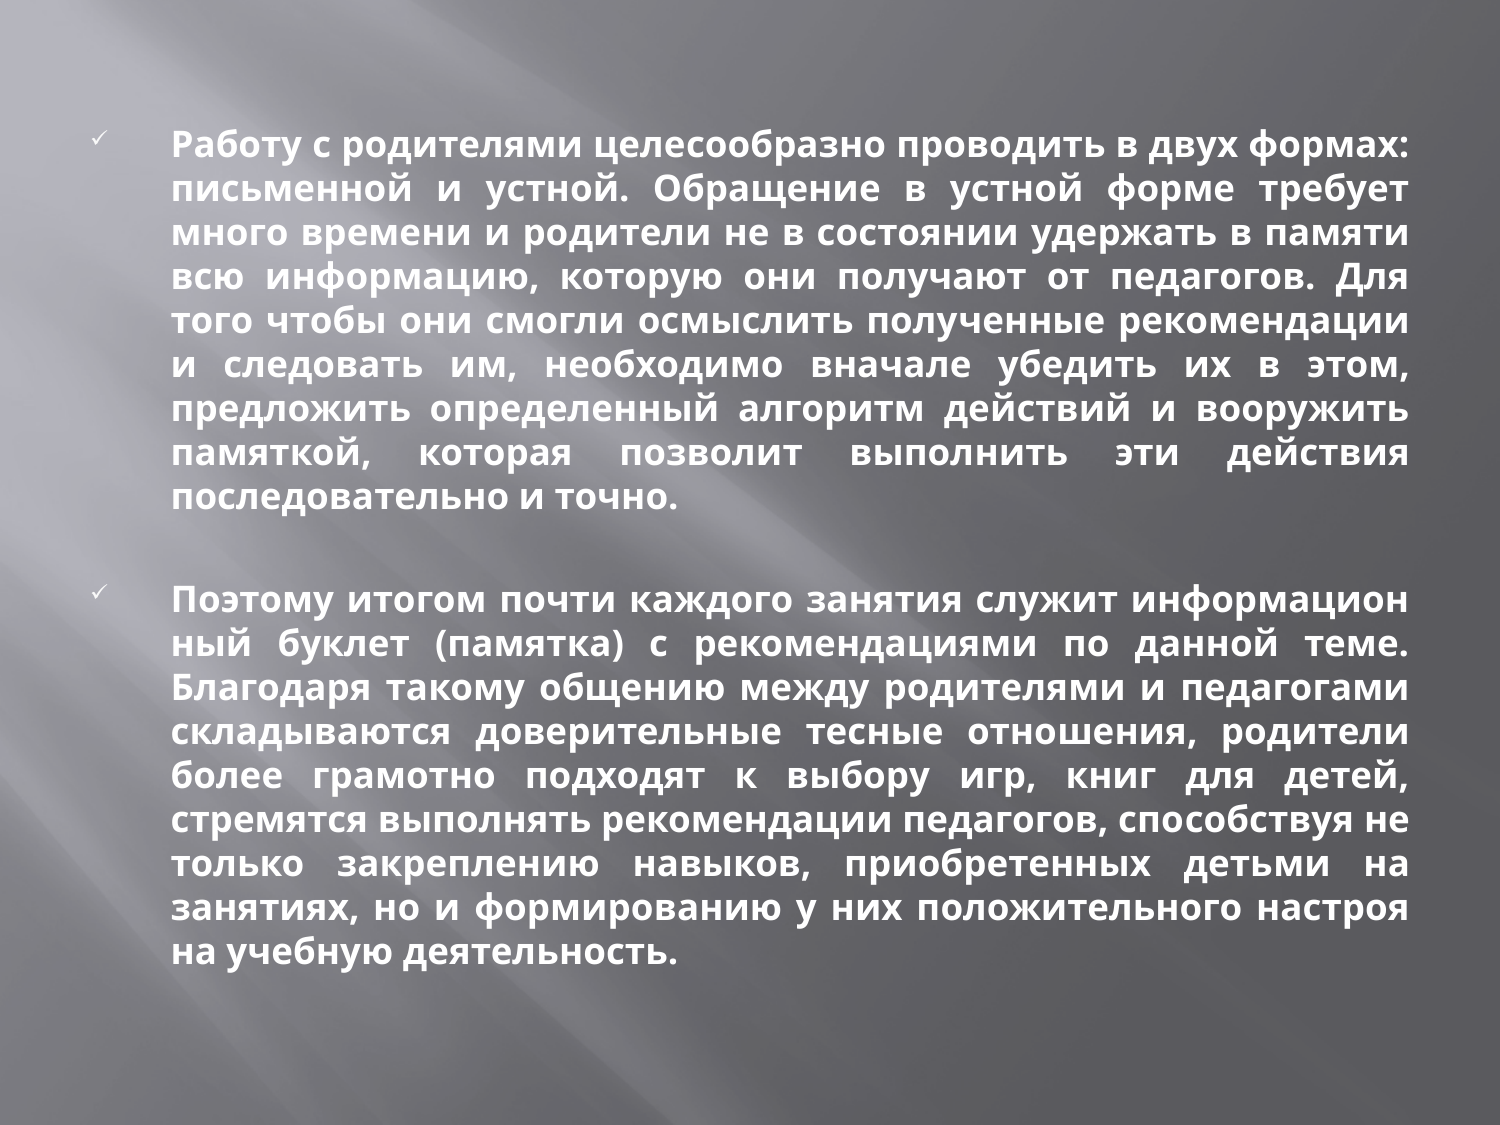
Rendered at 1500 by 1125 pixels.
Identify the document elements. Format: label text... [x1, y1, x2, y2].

list Работу с родителями целе­сообразно проводить в двух формах: письменной и устной. Обращение в устной форме требует много времени и ро­дители не в состоянии удер­жать в памяти всю информа­цию, которую они получают от педагогов. Для того чтобы они смогли осмыслить полу­ченные рекомендации и сле­довать им, необходимо внача­ле убедить их в этом, предло­жить определенный алгоритм действий и вооружить памят­кой, которая позволит выпол­нить эти действия последова­тельно и точно. Поэтому итогом почти каждого занятия служит информацион­ный буклет (памятка) с рекомендациями по данной теме. Благодаря та­кому общению между родите­лями и педагогами складывают­ся доверительные тесные отно­шения, родители более грамотно подходят к выбору игр, книг для детей, стремятся выполнять рекомендации педагогов, спо­собствуя не только закреплению навыков, приобретенных деть­ми на занятиях, но и формиро­ванию у них положительного настроя на учебную деятель­ность. [75, 113, 1425, 1005]
